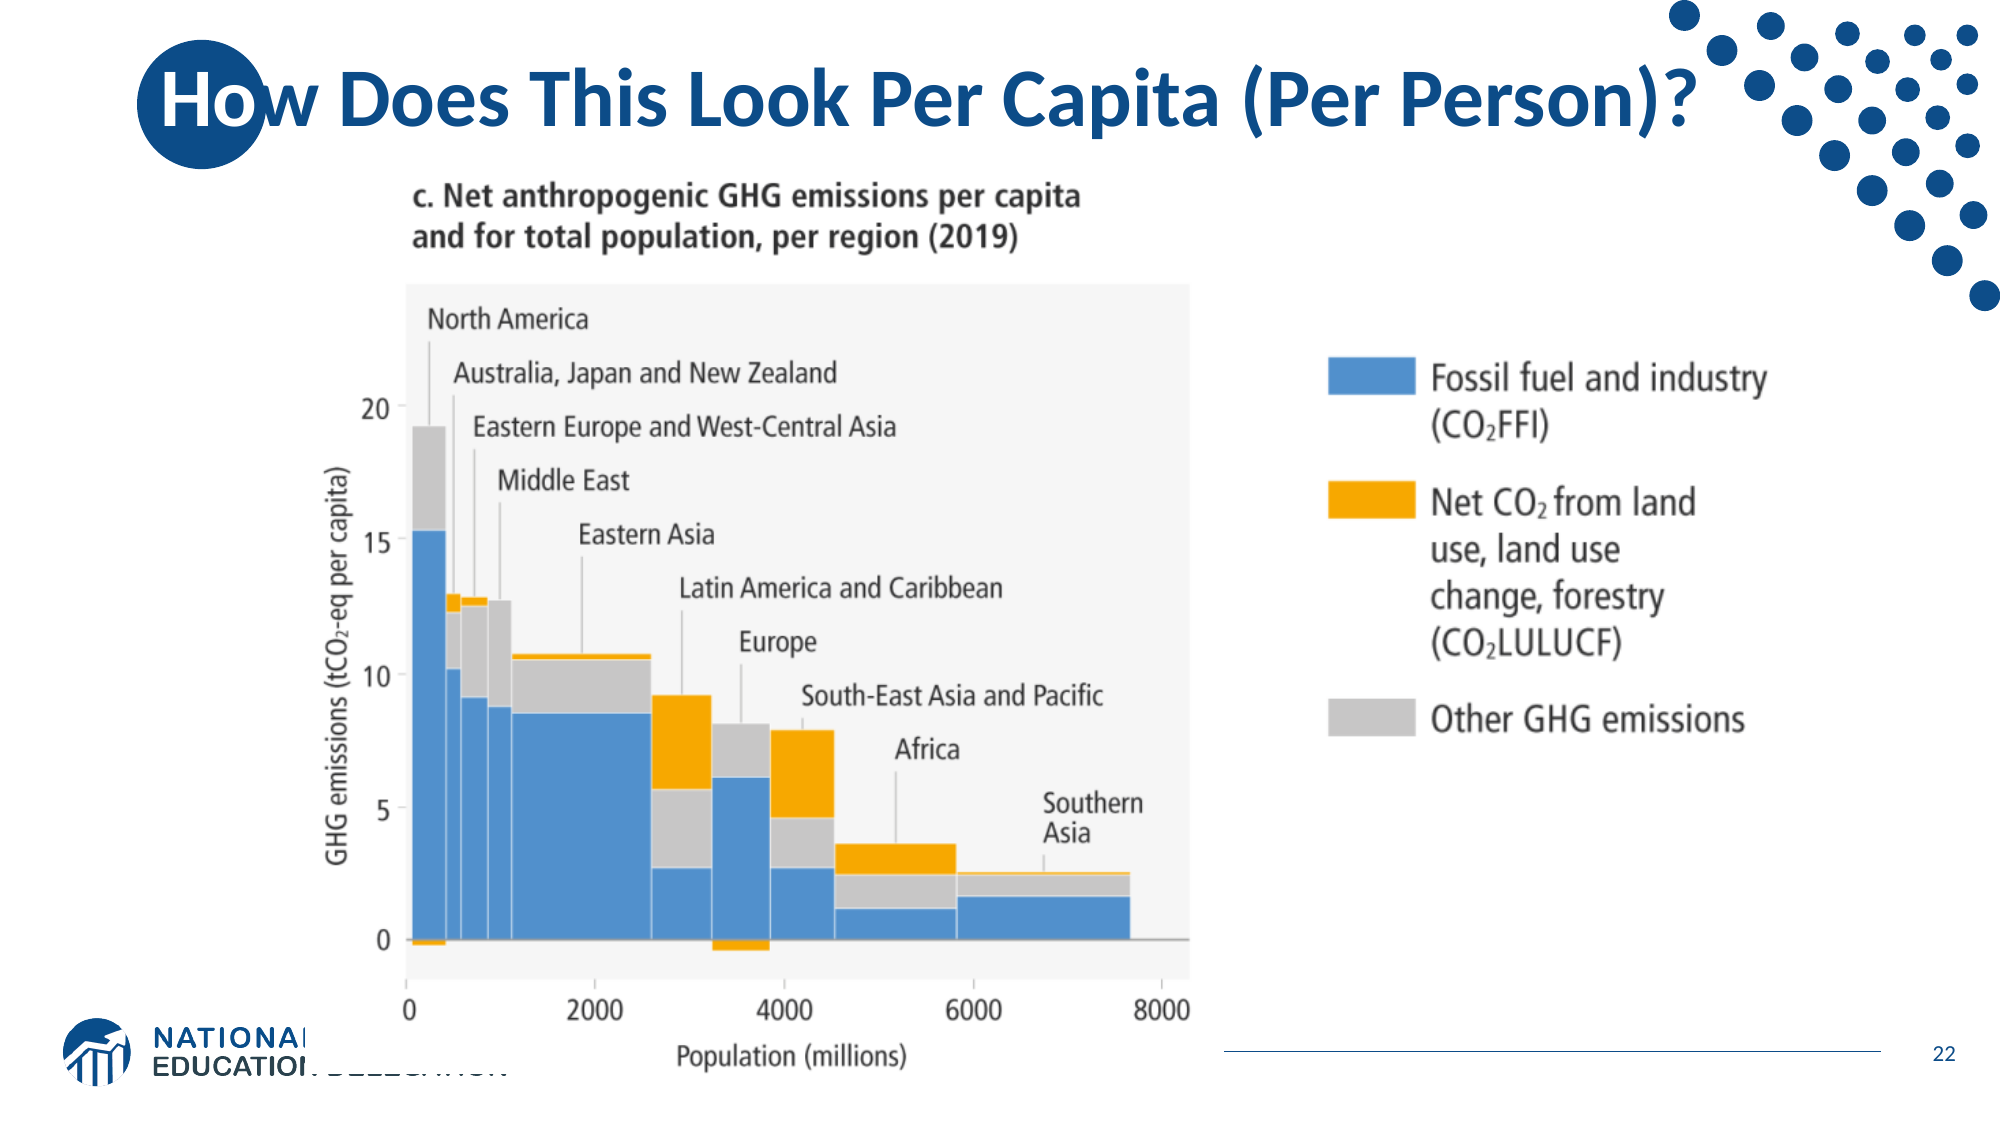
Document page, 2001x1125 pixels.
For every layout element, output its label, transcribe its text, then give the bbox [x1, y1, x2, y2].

slide_number 22 [1521, 1022, 1972, 1082]
picture [55, 156, 1224, 1091]
title How Does This Look Per Capita (Per Person)? [145, 35, 1871, 253]
picture [1305, 342, 1797, 783]
